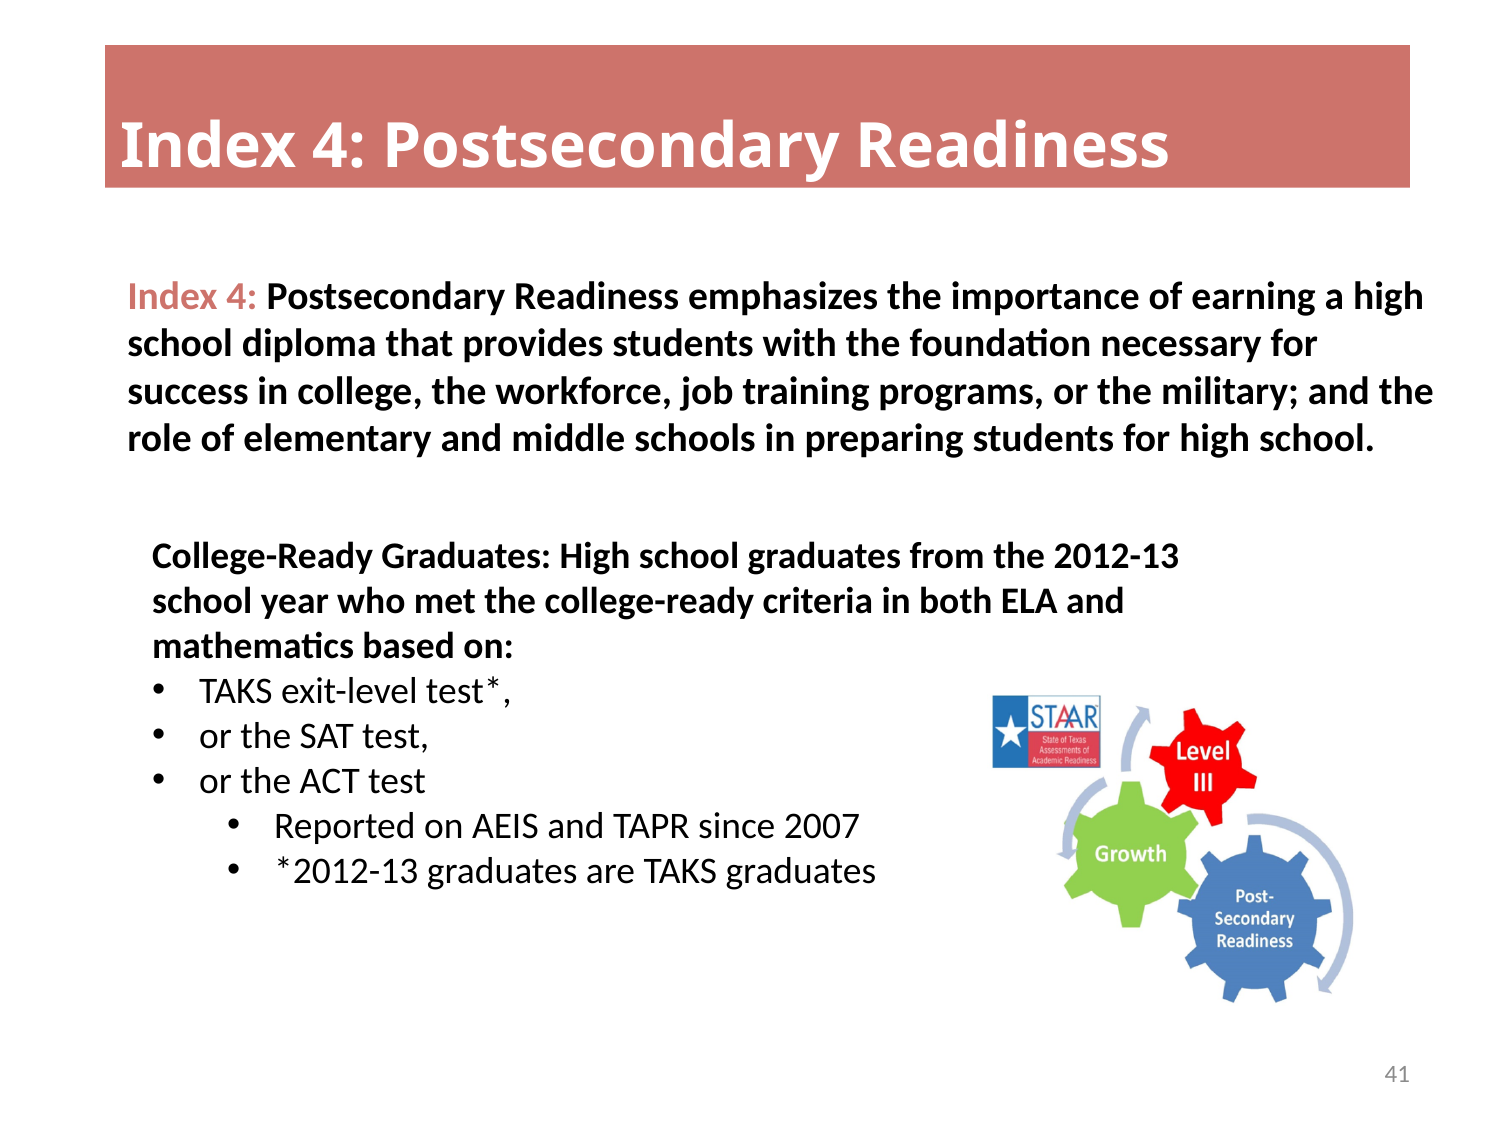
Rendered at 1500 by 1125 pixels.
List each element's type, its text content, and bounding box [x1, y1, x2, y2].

text_box Index 4: Postsecondary Readiness emphasizes the importance of earning a high school diploma that provides students with the foundation necessary for success in college, the workforce, job training programs, or the military; and the role of elementary and middle schools in preparing students for high school. [112, 262, 1463, 587]
slide_number 41 [1074, 1042, 1425, 1103]
picture [987, 687, 1366, 1006]
title Index 4: Postsecondary Readiness [105, 45, 1410, 188]
text_box College-Ready Graduates: High school graduates from the 2012-13 school year who met the college-ready criteria in both ELA and mathematics based on: TAKS exit-level test*, or the SAT test, or the ACT test Reported on AEIS and TAPR since 2007 *2012-13 graduates are TAKS graduates [137, 523, 1350, 898]
